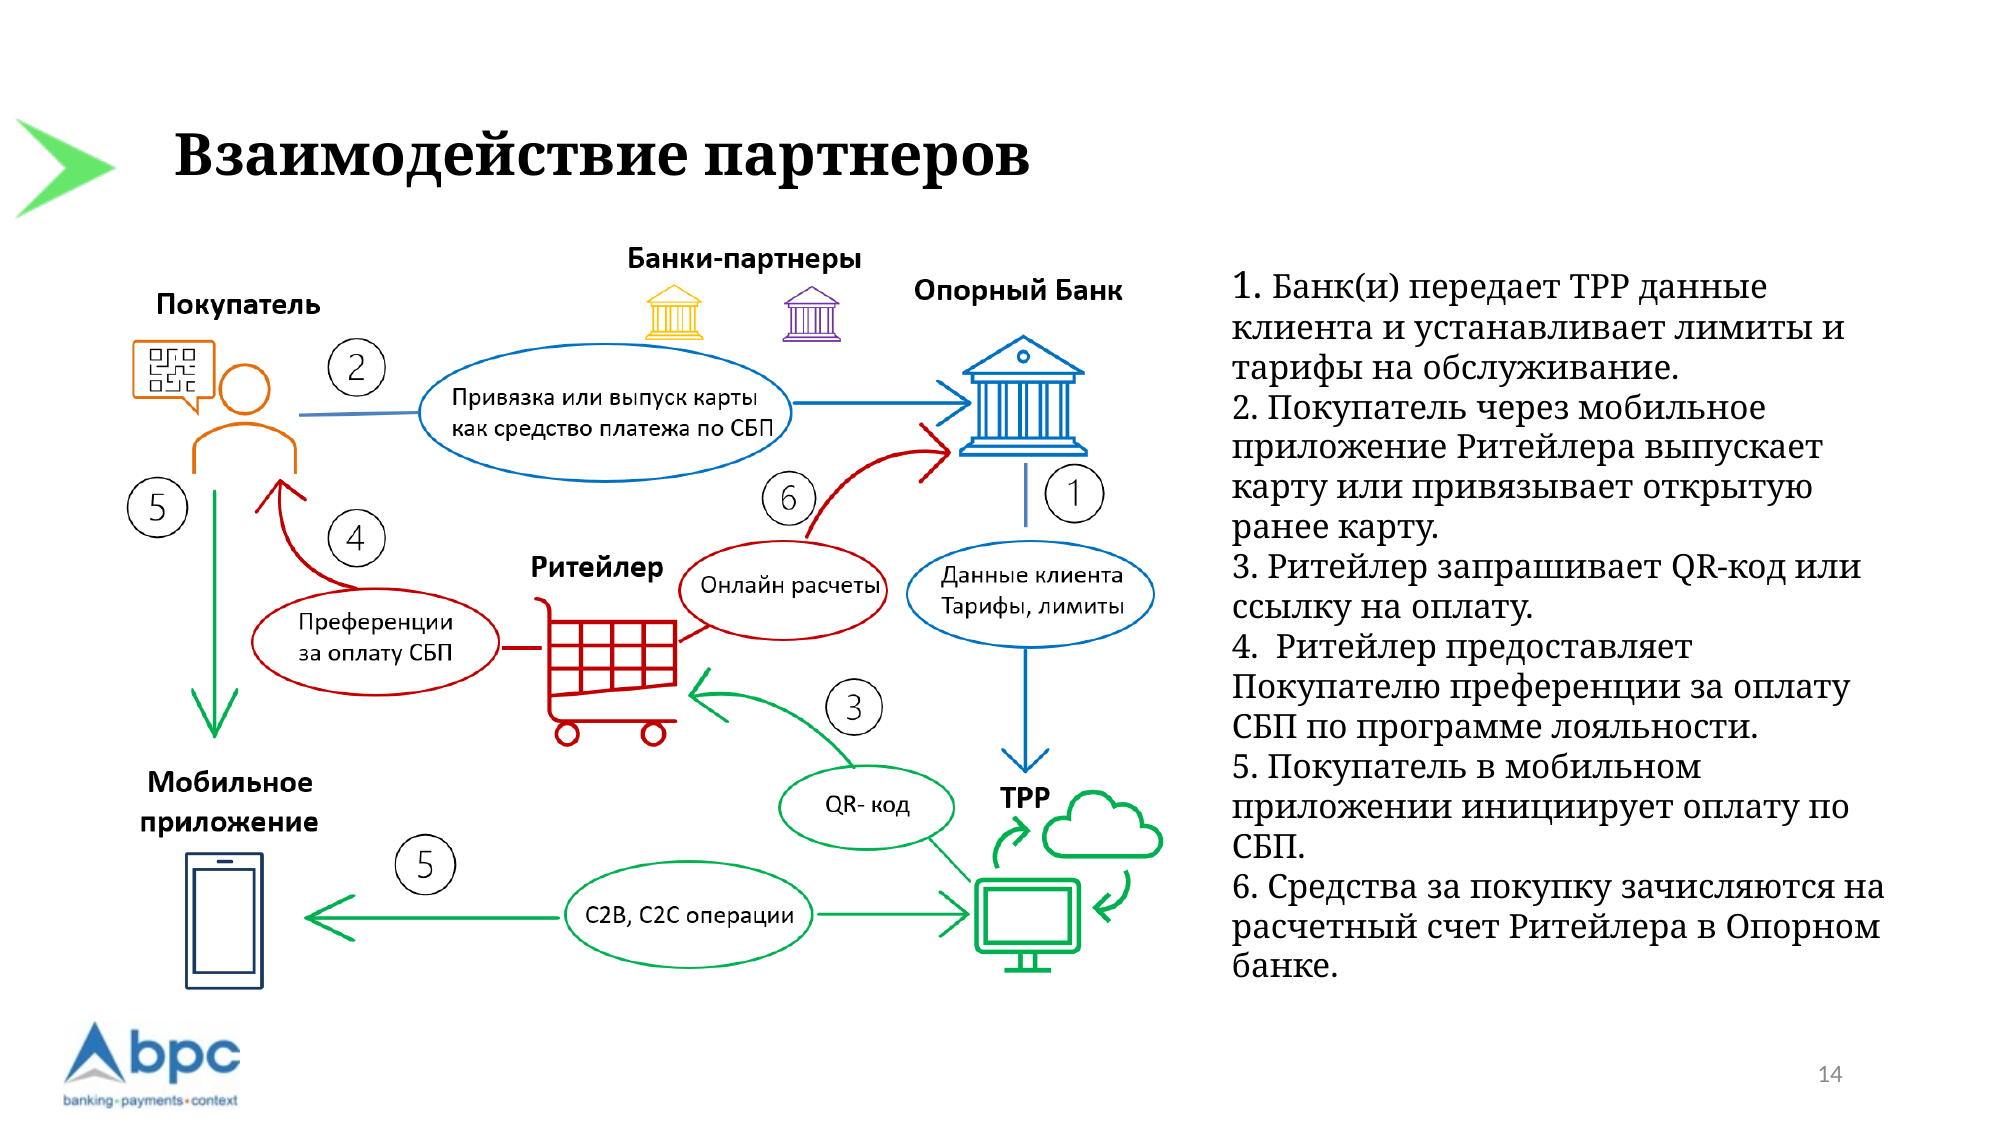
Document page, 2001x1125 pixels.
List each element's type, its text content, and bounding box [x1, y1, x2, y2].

slide_number 14 [1520, 1042, 1859, 1103]
text_box 1. Банк(и) передает ТРР данные клиента и устанавливает лимиты и тарифы на обслуживание. 2. Покупатель через мобильное приложение Ритейлера выпускает карту или привязывает открытую ранее карту. 3. Ритейлер запрашивает QR-код или ссылку на оплату. 4. Ритейлер предоставляет Покупателю преференции за оплату СБП по программе лояльности. 5. Покупатель в мобильном приложении инициирует оплату по СБП. 6. Средства за покупку зачисляются на расчетный счет Ритейлера в Опорном банке. [1217, 253, 1913, 992]
title Взаимодействие партнеров [159, 47, 1885, 266]
picture [63, 1021, 240, 1110]
picture [15, 118, 1190, 1019]
